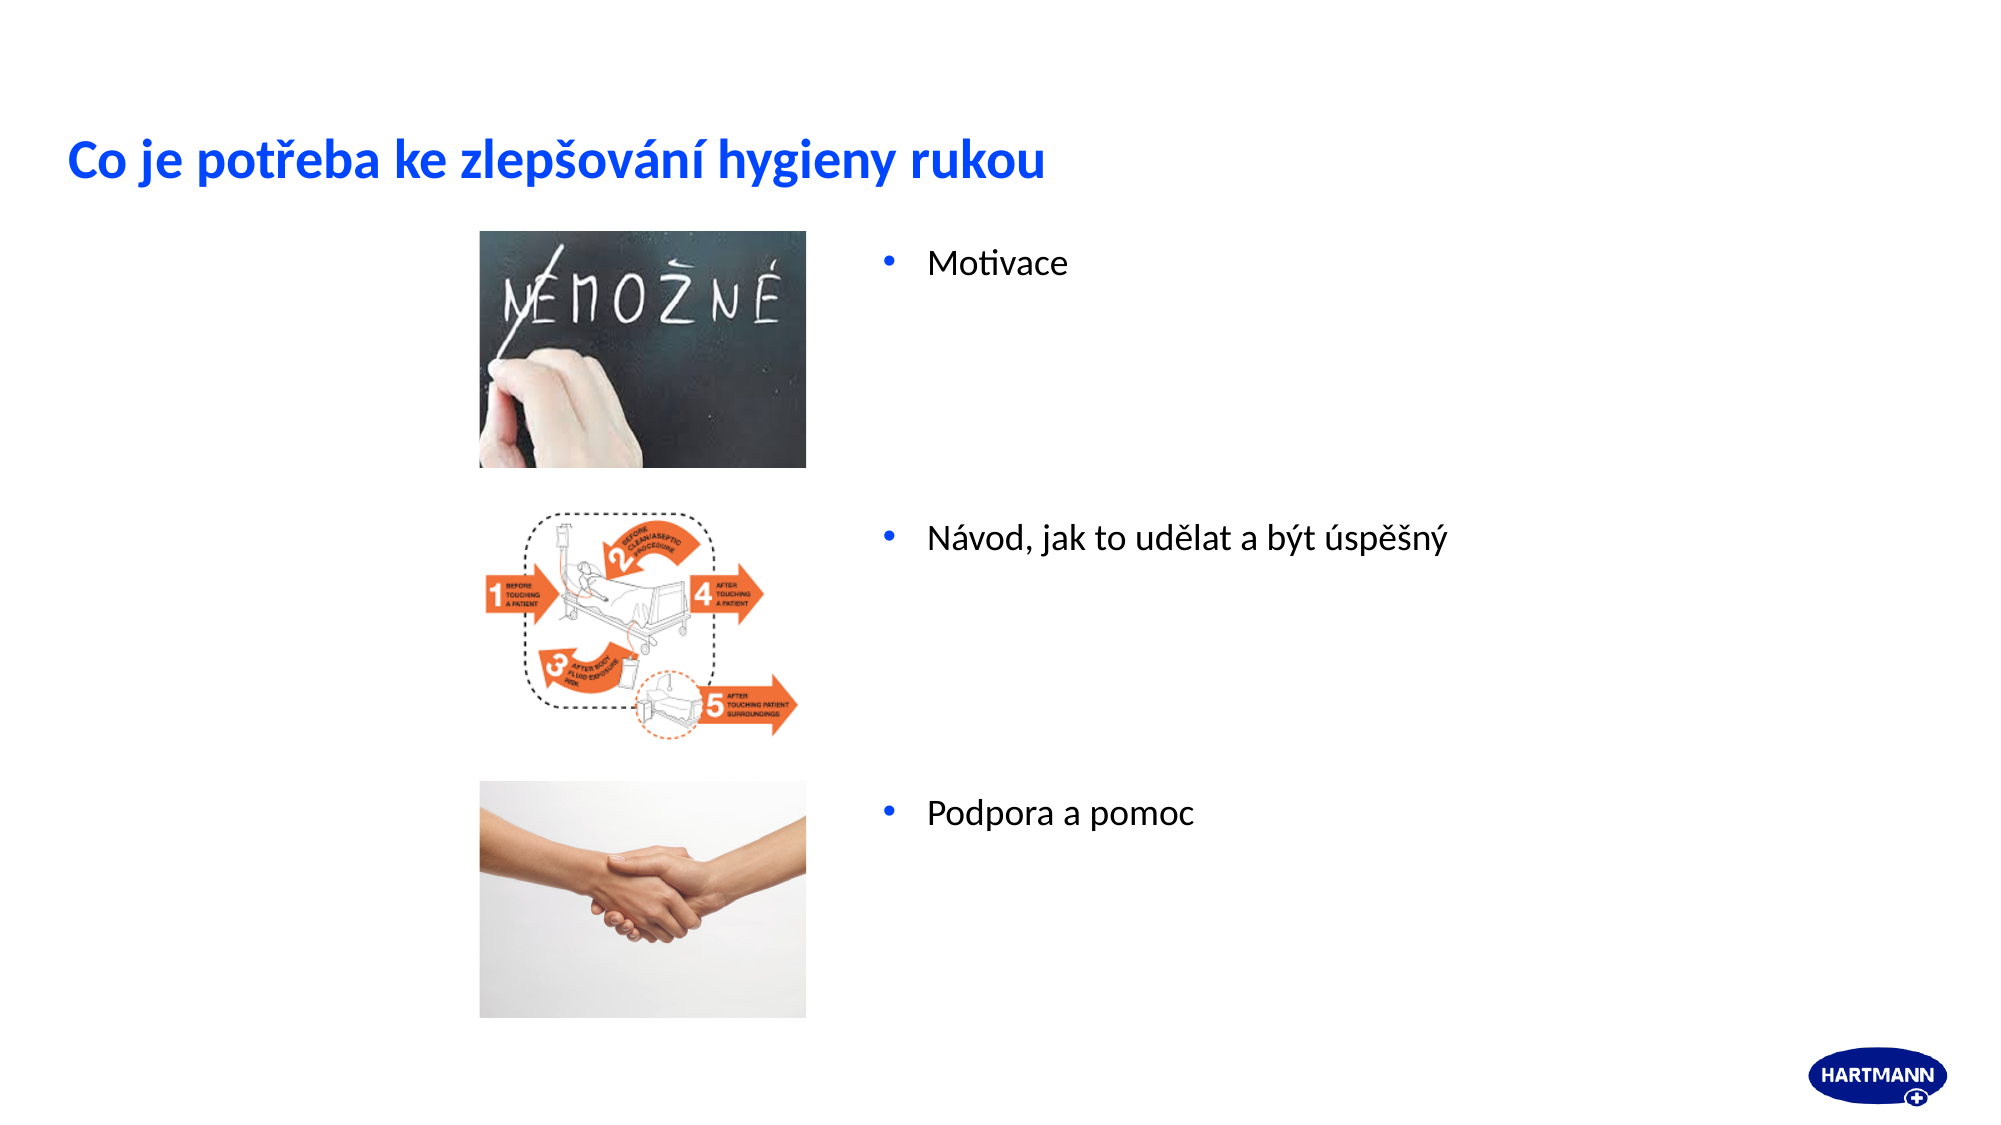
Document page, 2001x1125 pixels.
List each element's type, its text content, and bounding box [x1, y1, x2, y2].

picture [479, 506, 807, 743]
title Co je potřeba ke zlepšování hygieny rukou [68, 66, 1932, 190]
list Návod, jak to udělat a být úspěšný [882, 513, 1932, 750]
picture [479, 781, 807, 1018]
list Motivace [882, 237, 1932, 474]
picture [1791, 1031, 2000, 1125]
picture [479, 230, 807, 468]
list Podpora a pomoc [882, 788, 1932, 1025]
